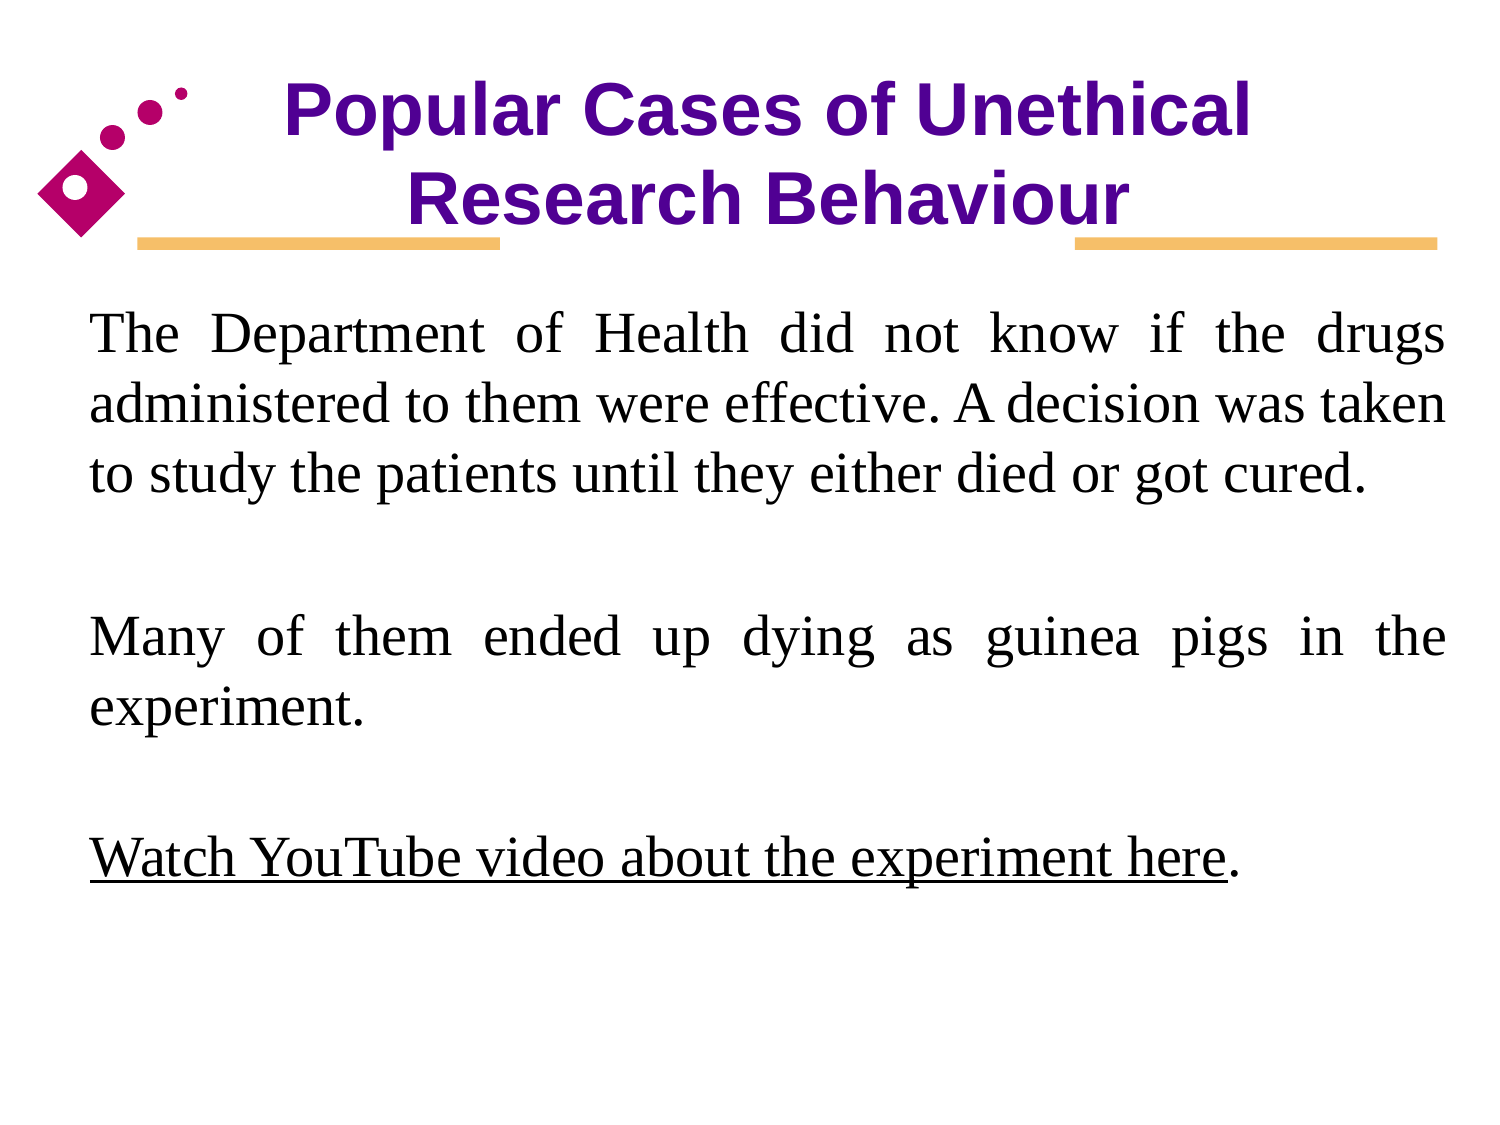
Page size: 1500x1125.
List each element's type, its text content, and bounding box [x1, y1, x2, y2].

list The Department of Health did not know if the drugs administered to them were effective. A decision was taken to study the patients until they either died or got cured. Many of them ended up dying as guinea pigs in the experiment. Watch YouTube video about the experiment here. [74, 287, 1463, 1101]
title Popular Cases of Unethical Research Behaviour [93, 62, 1444, 238]
